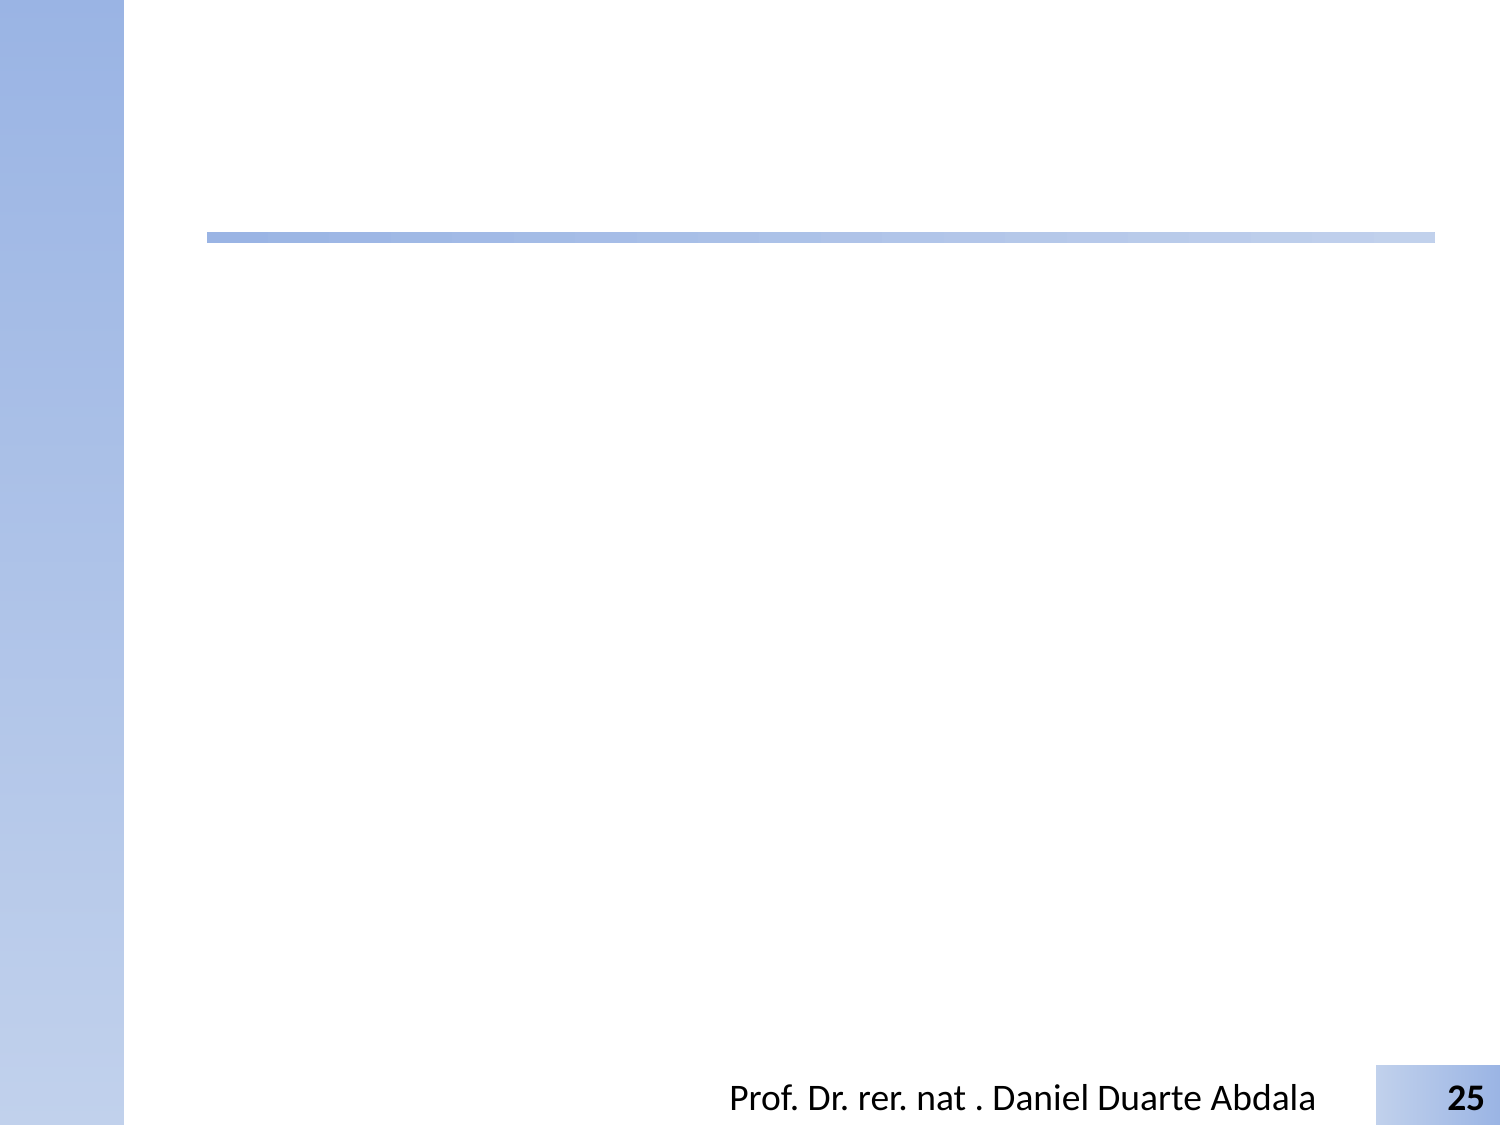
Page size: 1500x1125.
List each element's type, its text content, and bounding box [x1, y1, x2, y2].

slide_number 25 [1376, 1065, 1500, 1125]
footer Prof. Dr. rer. nat . Daniel Duarte Abdala [714, 1065, 1344, 1125]
